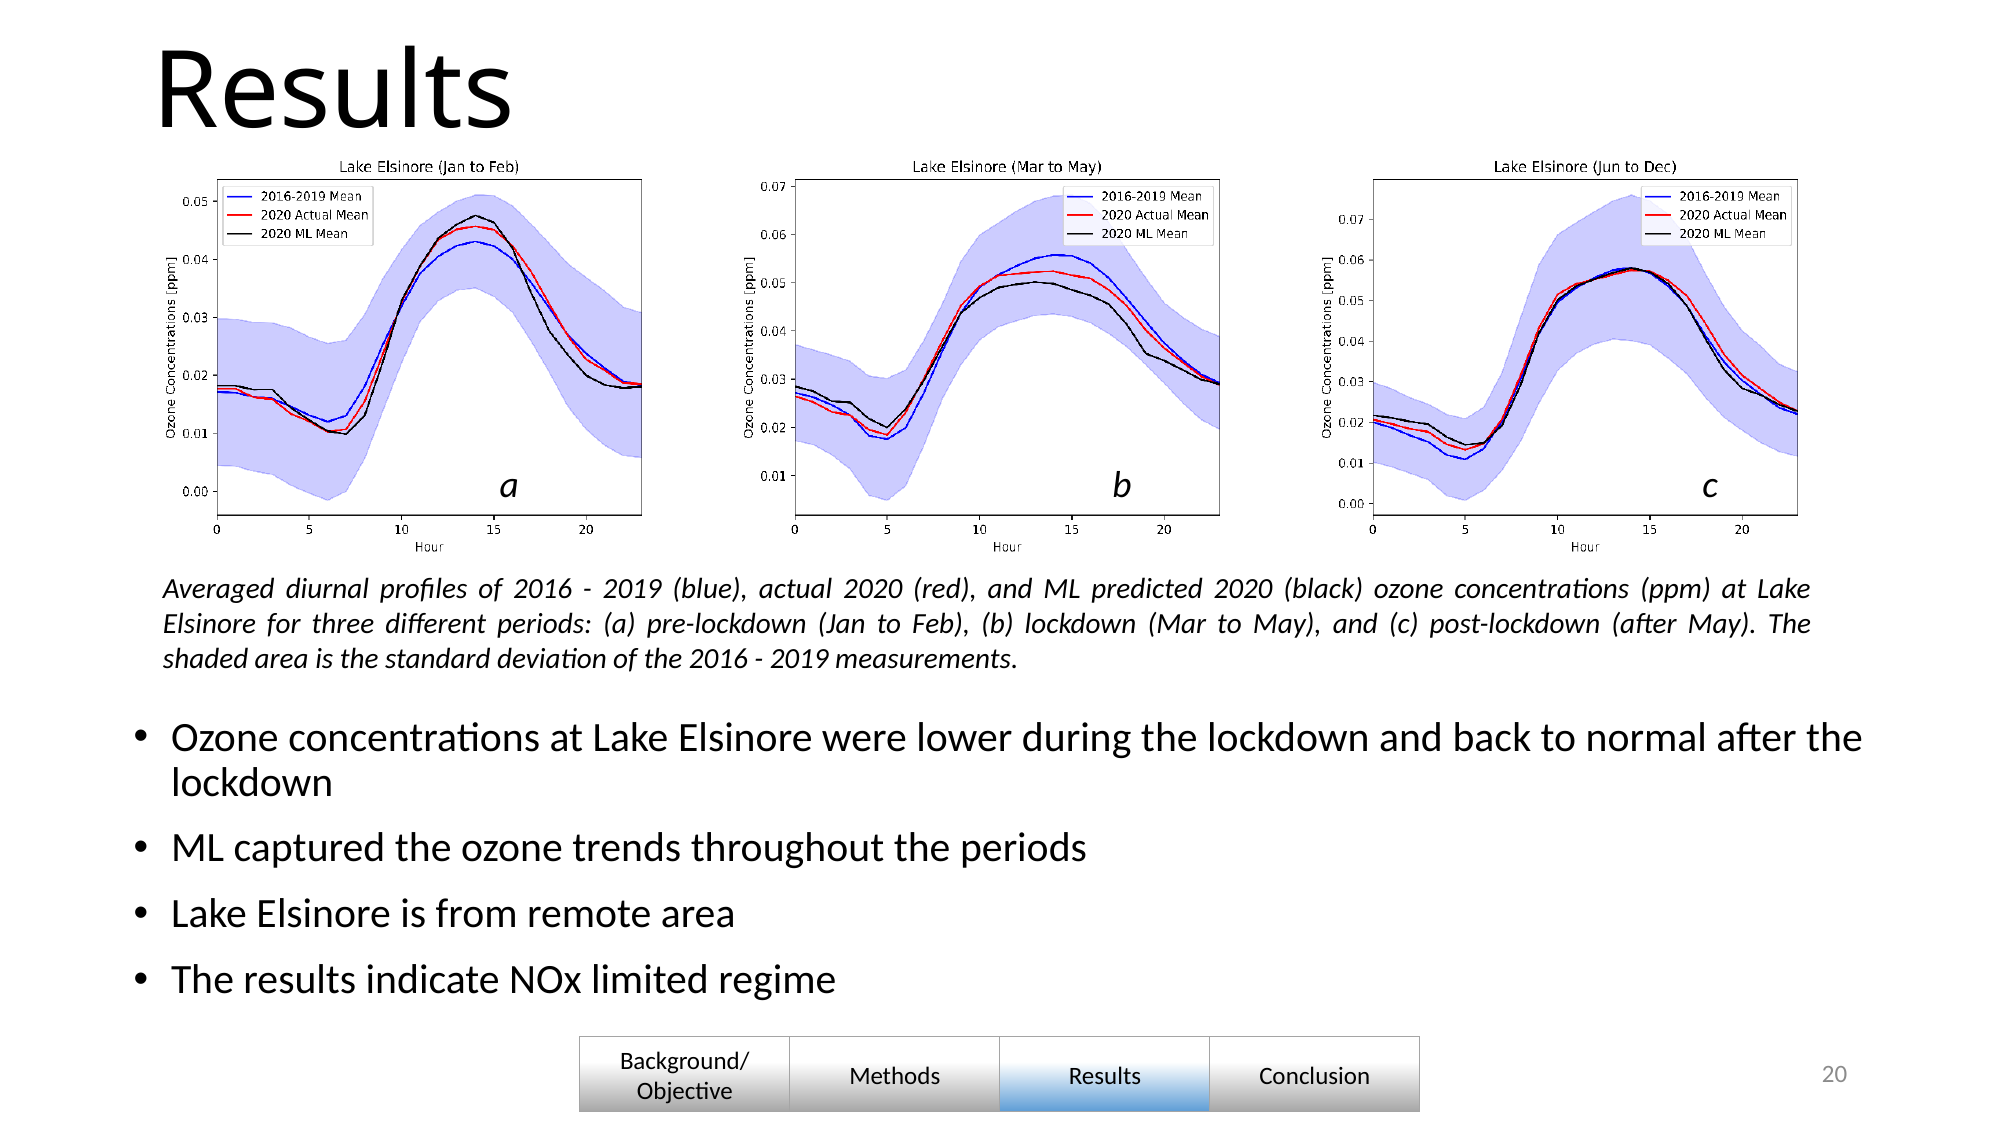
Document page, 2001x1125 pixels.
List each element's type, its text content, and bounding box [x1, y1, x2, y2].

picture [148, 127, 696, 563]
text_box Averaged diurnal profiles of 2016 - 2019 (blue), actual 2020 (red), and ML predicted 2020 (black) ozone concentrations (ppm) at Lake Elsinore for three different periods: (a) pre-lockdown (Jan to Feb), (b) lockdown (Mar to May), and (c) post-lockdown (after May). The shaded area is the standard deviation of the 2016 - 2019 measurements. [148, 562, 1828, 683]
text_box Conclusion [1210, 1036, 1420, 1112]
slide_number 20 [1412, 1042, 1863, 1103]
text_box Results [1000, 1036, 1210, 1112]
text_box Background/ Objective [579, 1036, 789, 1112]
title Results [137, 27, 1863, 159]
picture [1304, 127, 1852, 563]
picture [726, 127, 1274, 563]
text_box Methods [789, 1036, 1000, 1112]
text_box Ozone concentrations at Lake Elsinore were lower during the lockdown and back to normal after the lockdown ML captured the ozone trends throughout the periods Lake Elsinore is from remote area The results indicate NOx limited regime [118, 707, 1935, 1037]
